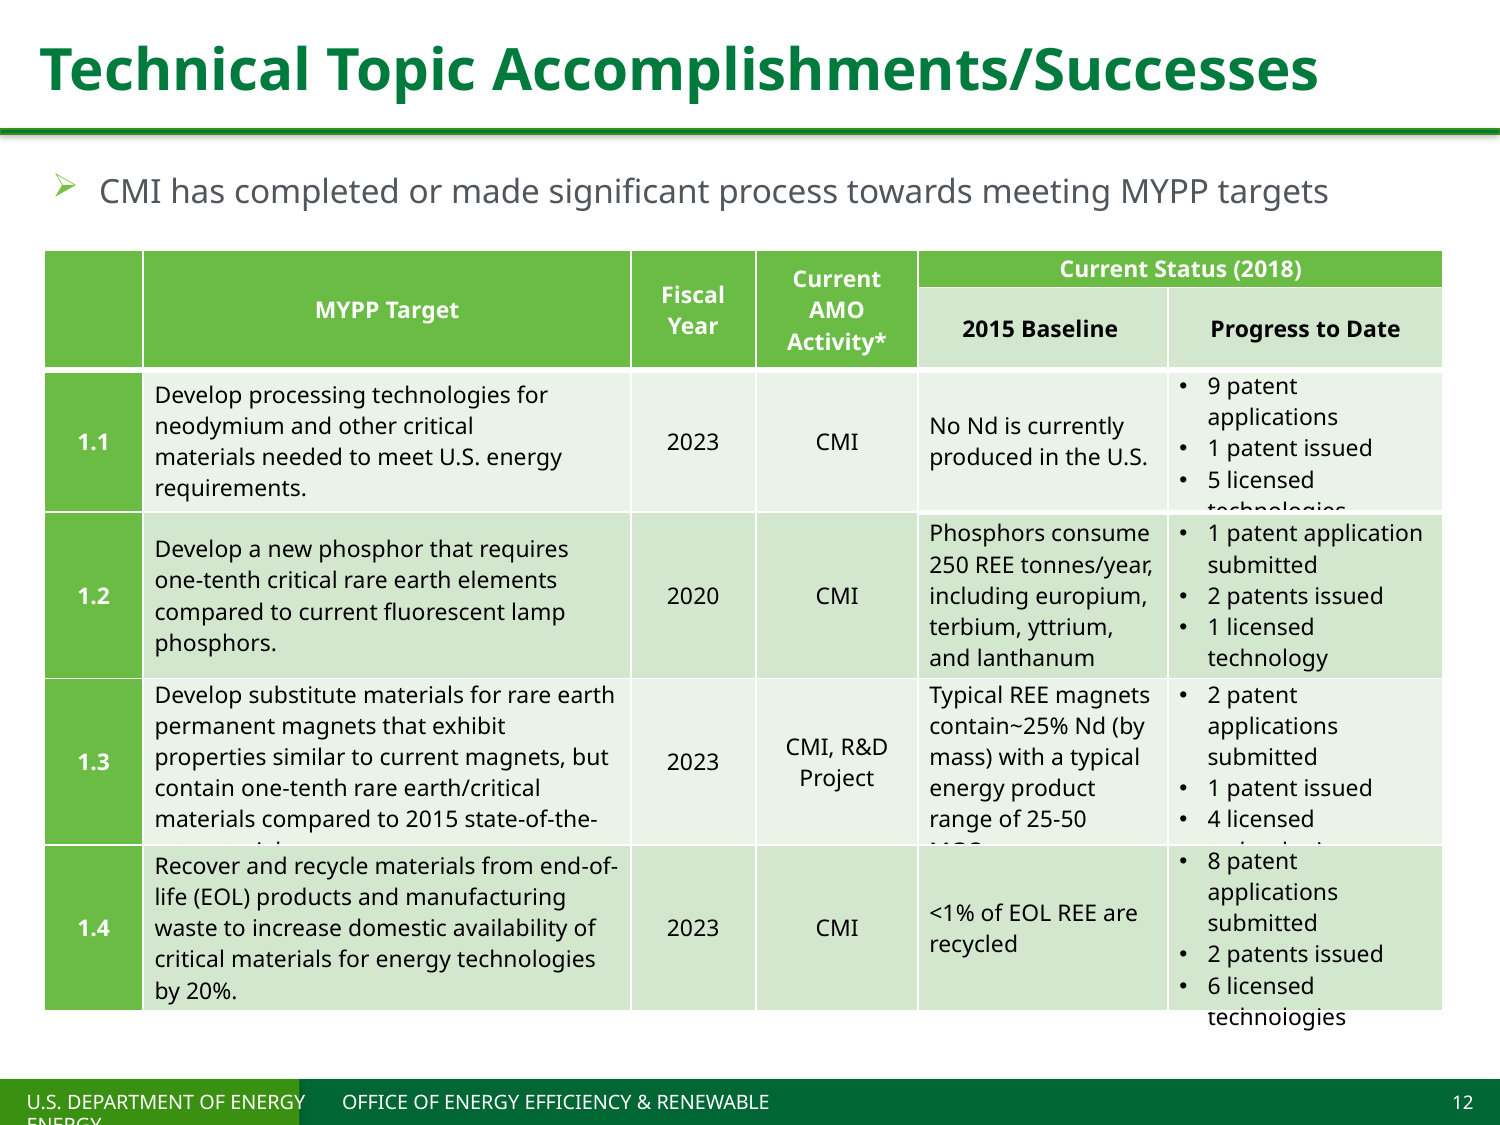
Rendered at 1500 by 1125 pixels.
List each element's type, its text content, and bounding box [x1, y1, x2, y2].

title Technical Topic Accomplishments/Successes [24, 0, 1475, 134]
table_cell 1 patent application submitted 2 patents issued 1 licensed technology [1169, 515, 1442, 678]
table_header Current AMO Activity* [757, 251, 917, 367]
table_cell Develop a new phosphor that requires one-tenth critical rare earth elements compared to current fluorescent lamp phosphors. [144, 513, 630, 678]
table_cell 2020 [632, 513, 755, 678]
table_cell Progress to Date [1169, 288, 1442, 367]
table_cell Phosphors consume 250 REE tonnes/year, including europium, terbium, yttrium, and lanthanum [919, 515, 1167, 678]
table_cell No Nd is currently produced in the U.S. [919, 373, 1167, 510]
table_header MYPP Target [144, 251, 630, 367]
table_cell Recover and recycle materials from end-of-life (EOL) products and manufacturing waste to increase domestic availability of critical materials for energy technologies by 20%. [144, 846, 630, 1010]
table_cell 2 patent applications submitted 1 patent issued 4 licensed technologies [1169, 679, 1442, 844]
table_cell 8 patent applications submitted 2 patents issued 6 licensed technologies [1169, 846, 1442, 1010]
table_header Fiscal Year [632, 251, 755, 367]
table_cell 1.1 [45, 373, 142, 511]
table_header [45, 251, 142, 367]
table_cell Develop processing technologies for neodymium and other critical materials needed to meet U.S. energy requirements. [144, 373, 630, 511]
table_cell CMI [757, 513, 917, 678]
table_cell 1.2 [45, 513, 142, 678]
table_cell 1.4 [45, 846, 142, 1010]
table_cell 2015 Baseline [919, 288, 1167, 367]
table_cell Typical REE magnets contain~25% Nd (by mass) with a typical energy product range of 25-50 MGOe [919, 679, 1167, 844]
table_cell CMI [757, 373, 917, 511]
table_cell CMI [757, 846, 917, 1010]
table_cell CMI, R&D Project [757, 679, 917, 844]
table_cell <1% of EOL REE are recycled [919, 846, 1167, 1010]
text_box CMI has completed or made significant process towards meeting MYPP targets [37, 162, 1450, 270]
table_cell 2023 [632, 679, 755, 844]
table_cell Develop substitute materials for rare earth permanent magnets that exhibit properties similar to current magnets, but contain one-tenth rare earth/critical materials compared to 2015 state-of-the-art materials. [144, 679, 630, 844]
table_header Current Status (2018) [919, 251, 1442, 287]
text_box [797, 272, 828, 378]
table_cell 2023 [632, 846, 755, 1010]
table_cell 1.3 [45, 679, 142, 844]
table_cell 2023 [632, 373, 755, 511]
table_cell 9 patent applications 1 patent issued 5 licensed technologies [1169, 373, 1442, 510]
